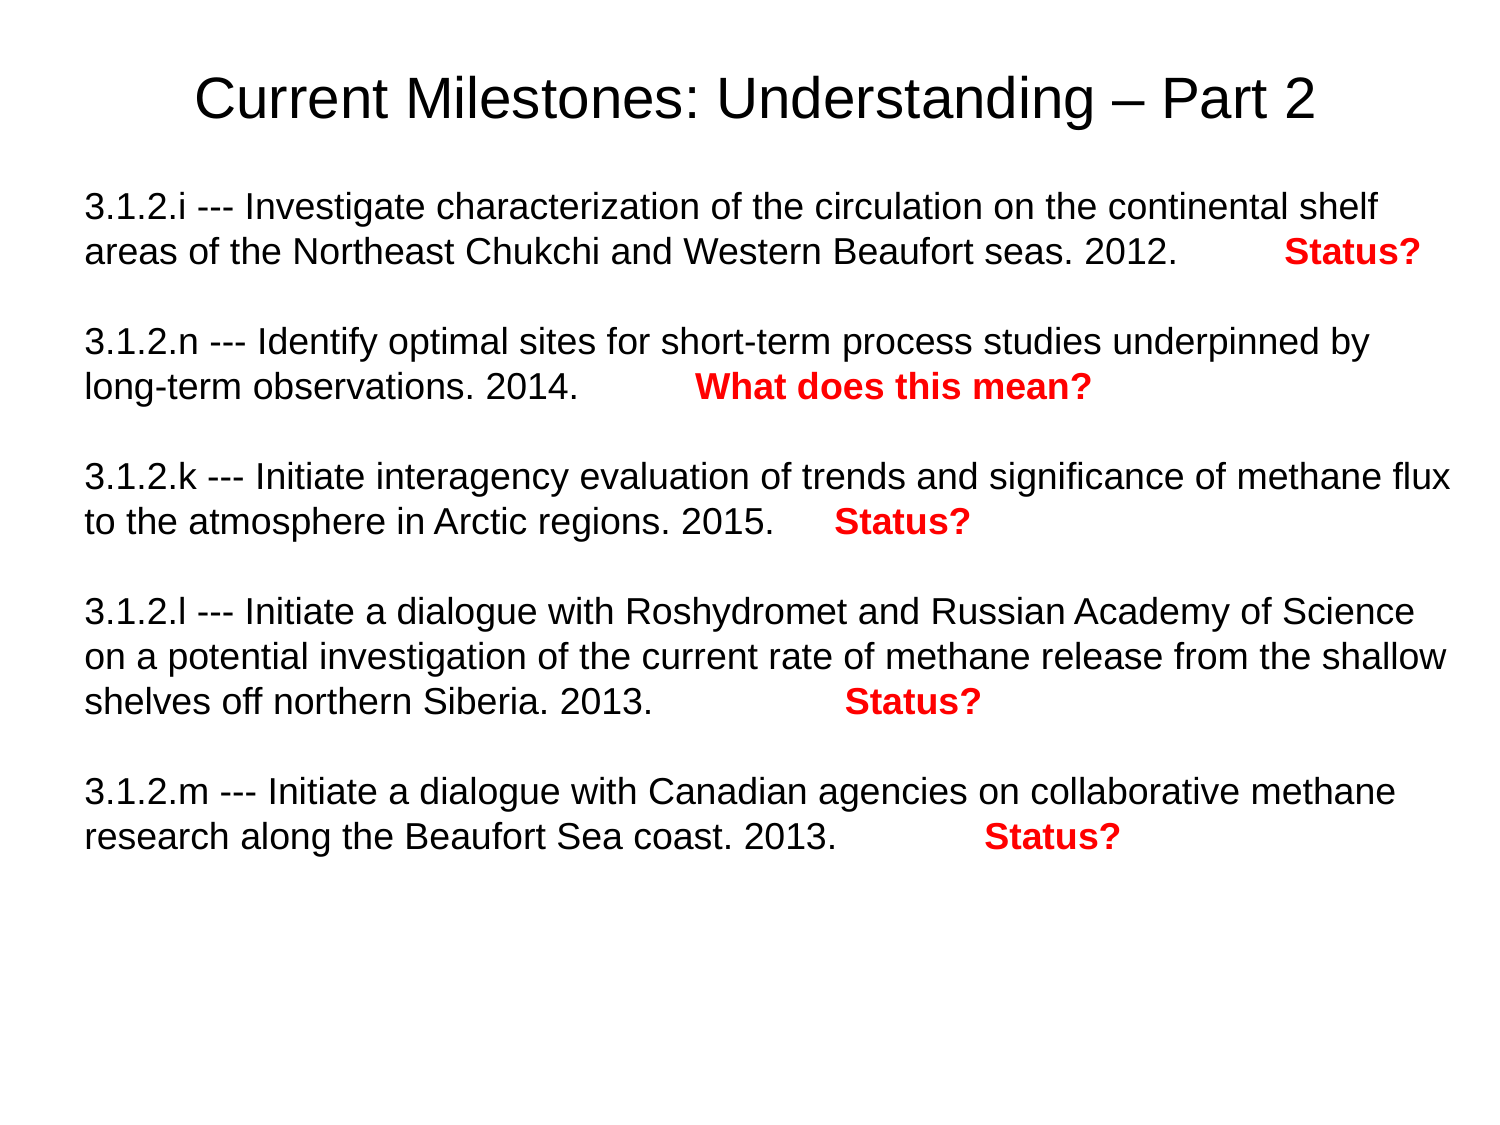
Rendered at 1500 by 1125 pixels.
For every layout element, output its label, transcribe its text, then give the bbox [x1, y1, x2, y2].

text_box Current Milestones: Understanding – Part 2 [162, 53, 1350, 138]
text_box 3.1.2.i --- Investigate characterization of the circulation on the continental shelf areas of the Northeast Chukchi and Western Beaufort seas. 2012. Status? 3.1.2.n --- Identify optimal sites for short-term process studies underpinned by long-term observations. 2014. What does this mean? 3.1.2.k --- Initiate interagency evaluation of trends and significance of methane flux to the atmosphere in Arctic regions. 2015. Status? 3.1.2.l --- Initiate a dialogue with Roshydromet and Russian Academy of Science on a potential investigation of the current rate of methane release from the shallow shelves off northern Siberia. 2013. Status? 3.1.2.m --- Initiate a dialogue with Canadian agencies on collaborative methane research along the Beaufort Sea coast. 2013. Status? [69, 174, 1475, 865]
